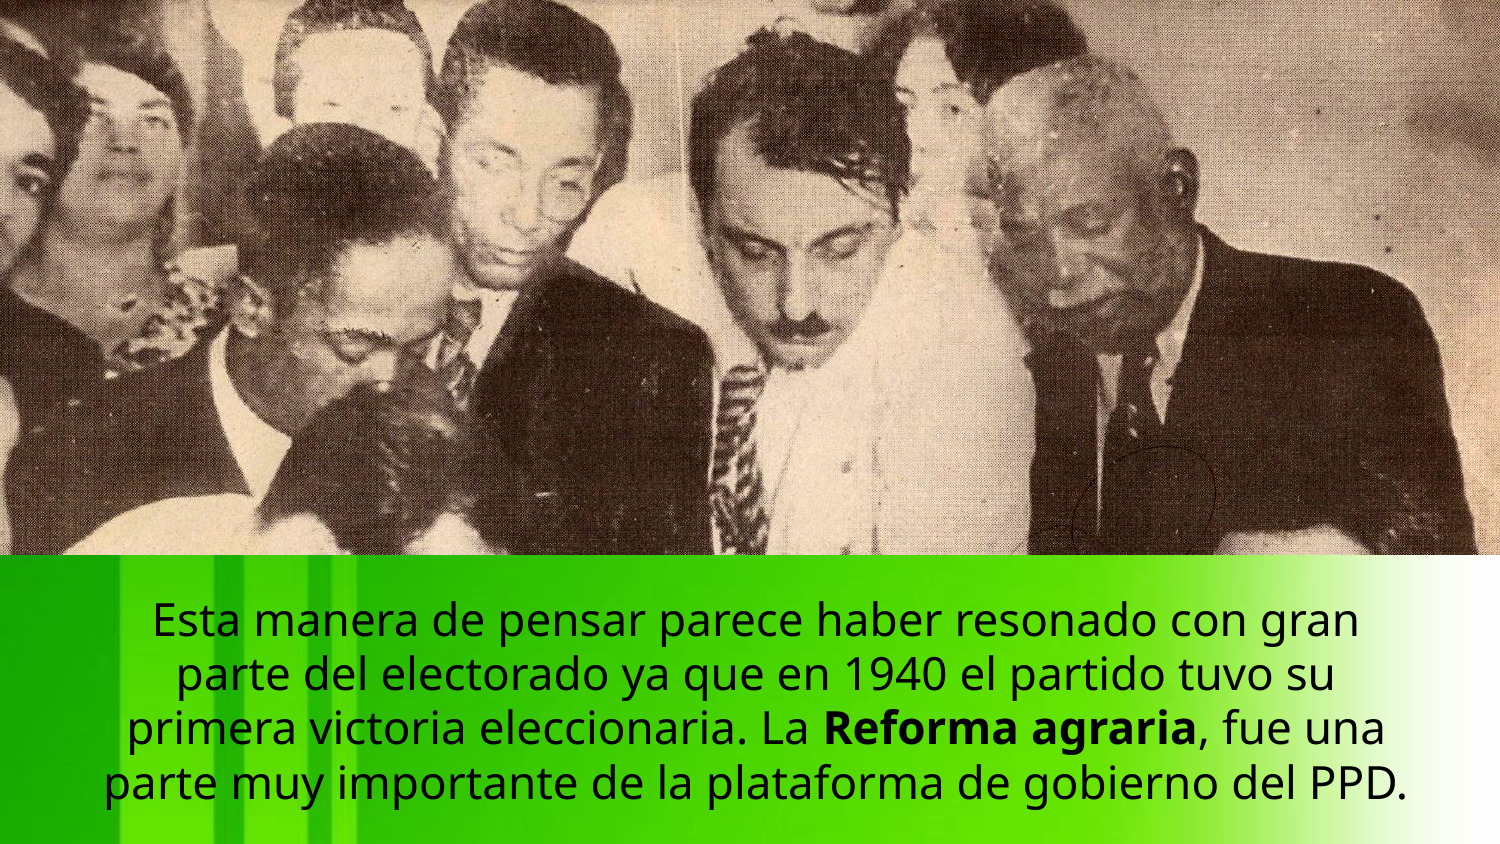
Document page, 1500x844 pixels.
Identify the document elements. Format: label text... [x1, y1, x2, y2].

text_box Esta manera de pensar parece haber resonado con gran parte del electorado ya que en 1940 el partido tuvo su primera victoria eleccionaria. La Reforma agraria, fue una parte muy importante de la plataforma de gobierno del PPD. [87, 584, 1425, 785]
picture [0, 0, 1500, 844]
